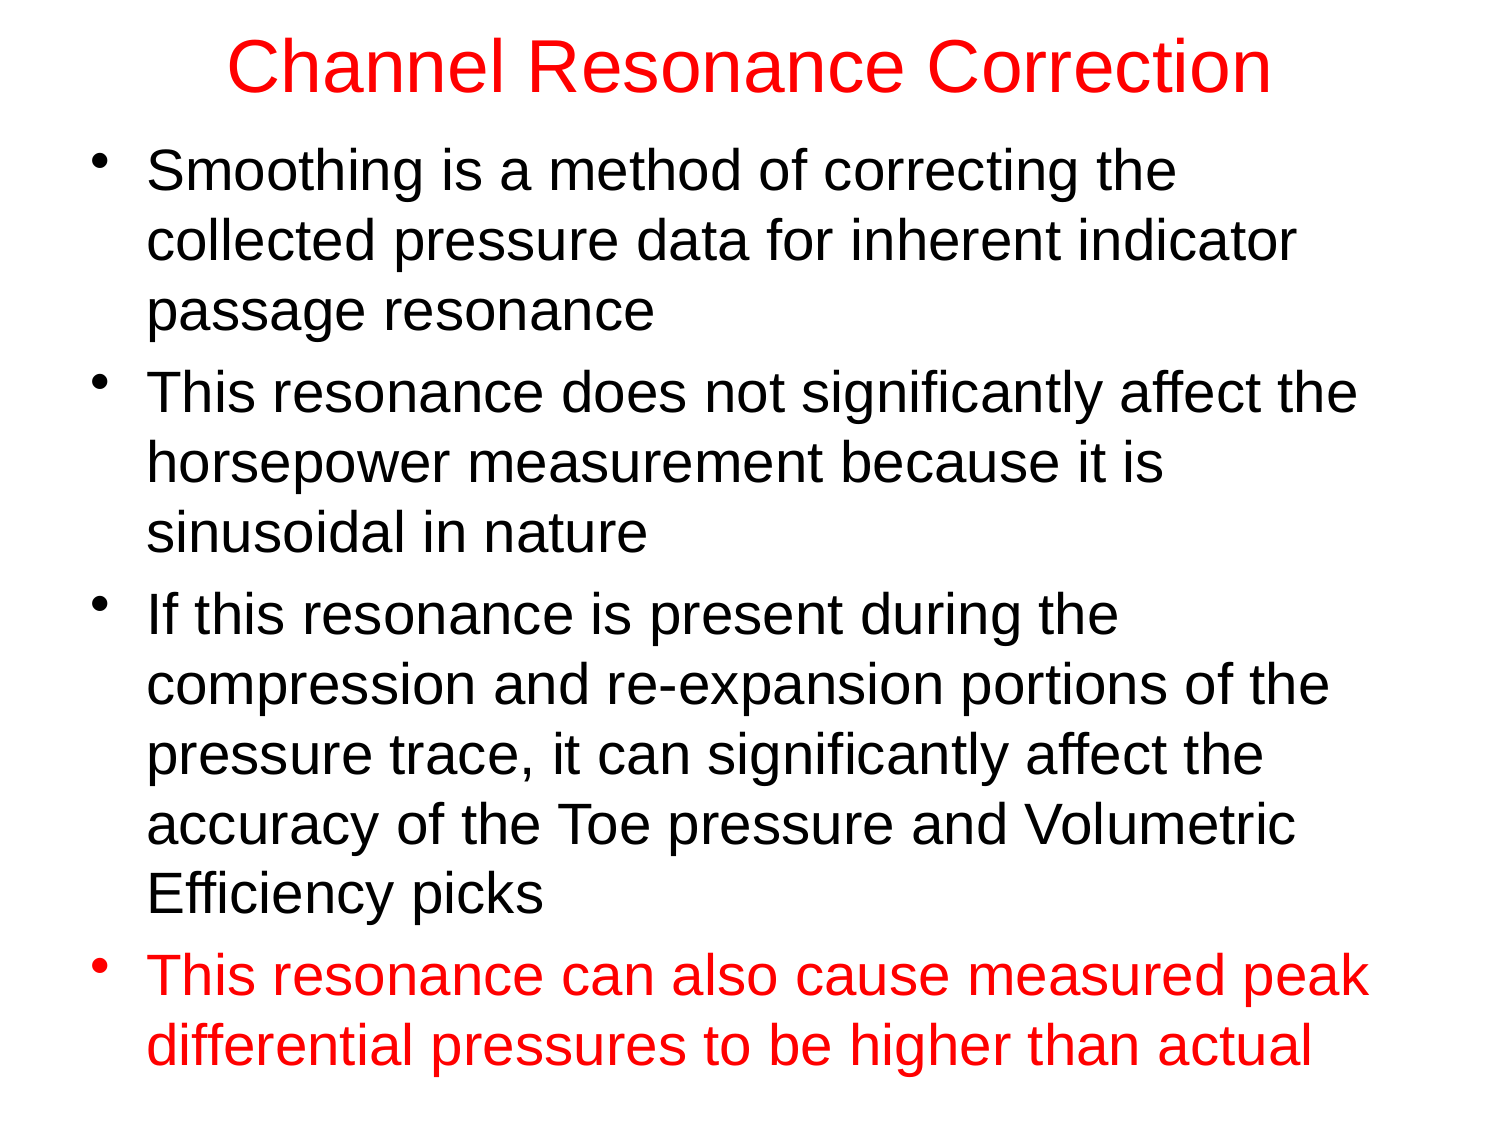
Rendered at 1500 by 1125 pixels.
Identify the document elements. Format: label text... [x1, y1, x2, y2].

title Channel Resonance Correction [75, 12, 1425, 113]
list Smoothing is a method of correcting the collected pressure data for inherent indicator passage resonance This resonance does not significantly affect the horsepower measurement because it is sinusoidal in nature If this resonance is present during the compression and re-expansion portions of the pressure trace, it can significantly affect the accuracy of the Toe pressure and Volumetric Efficiency picks This resonance can also cause measured peak differential pressures to be higher than actual [75, 125, 1425, 1125]
